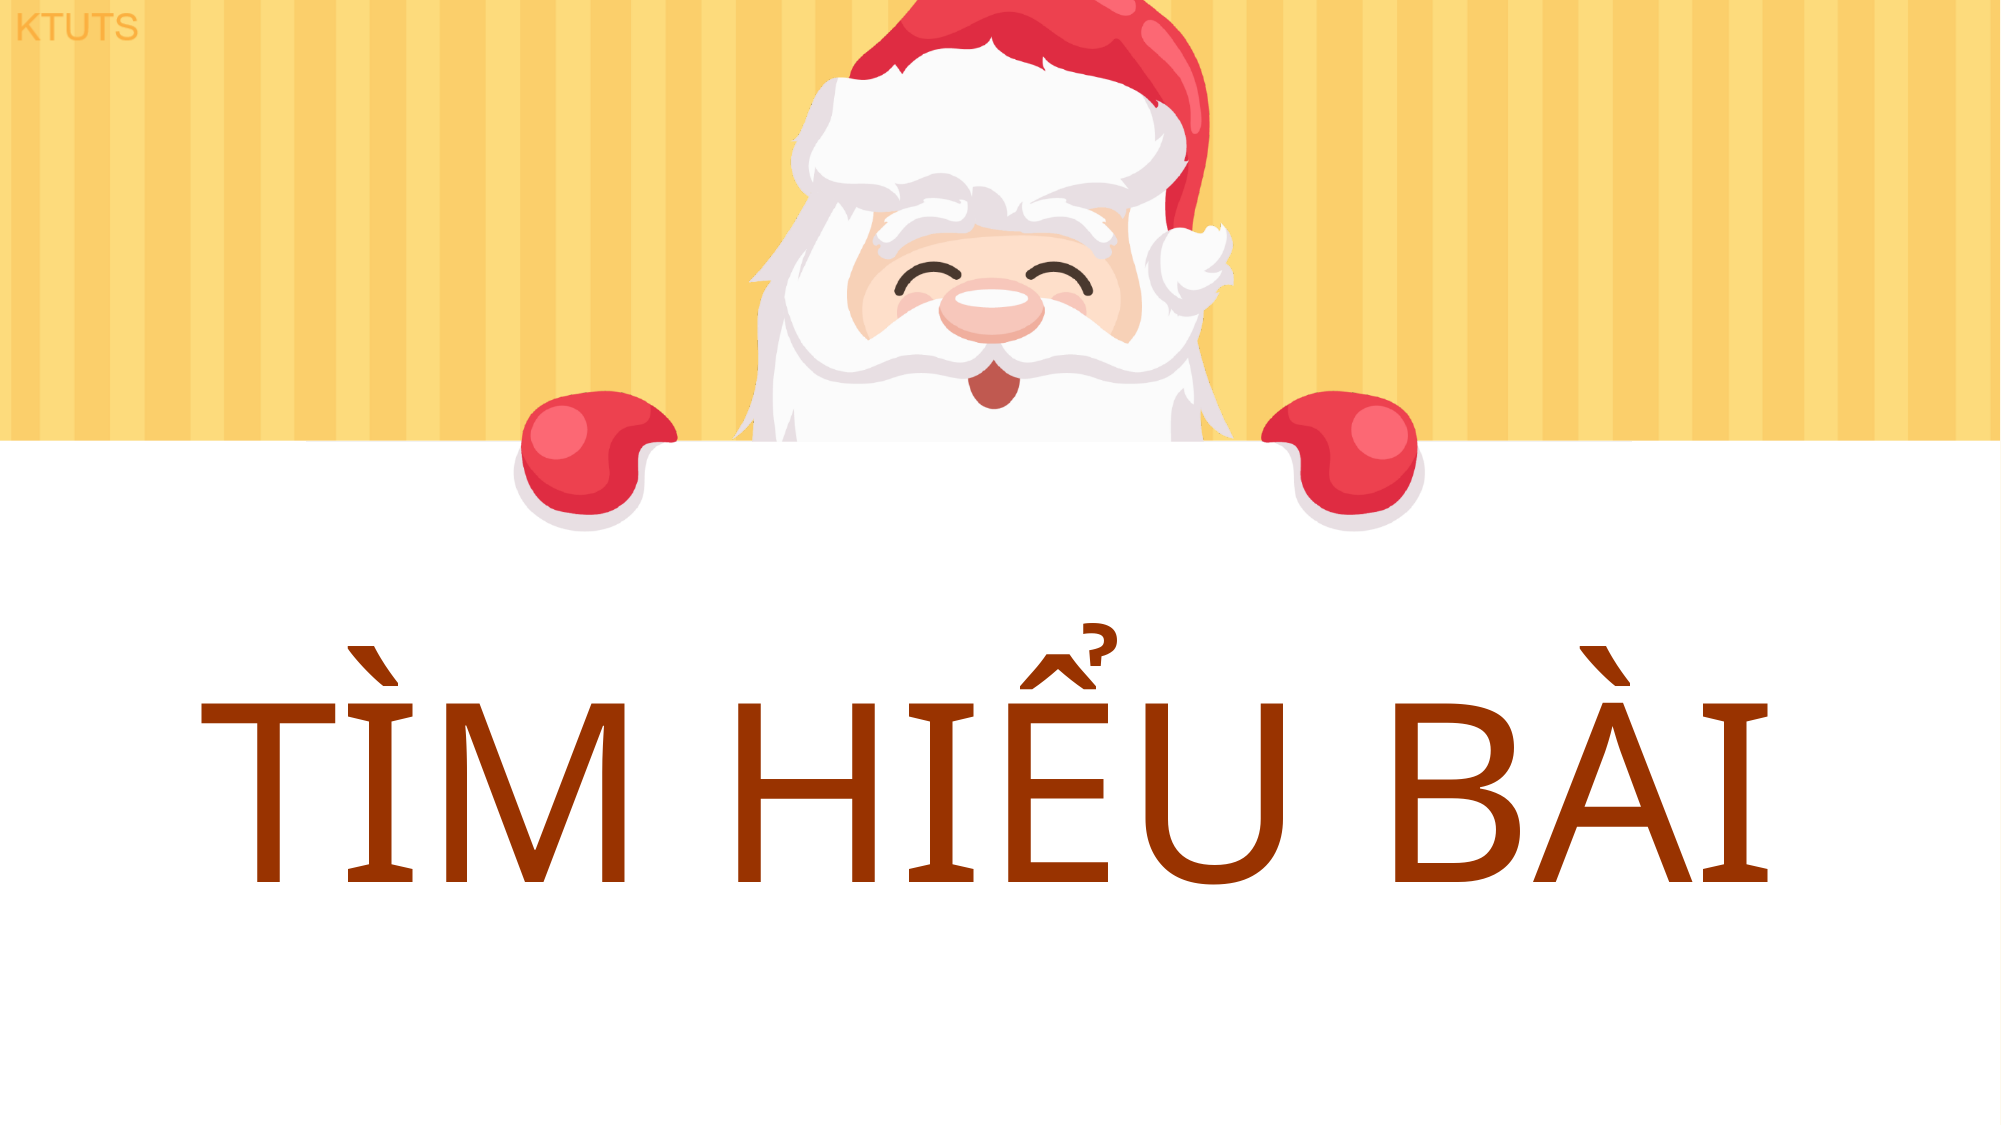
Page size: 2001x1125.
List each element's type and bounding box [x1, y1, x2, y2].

text_box [0, 0, 2000, 1125]
